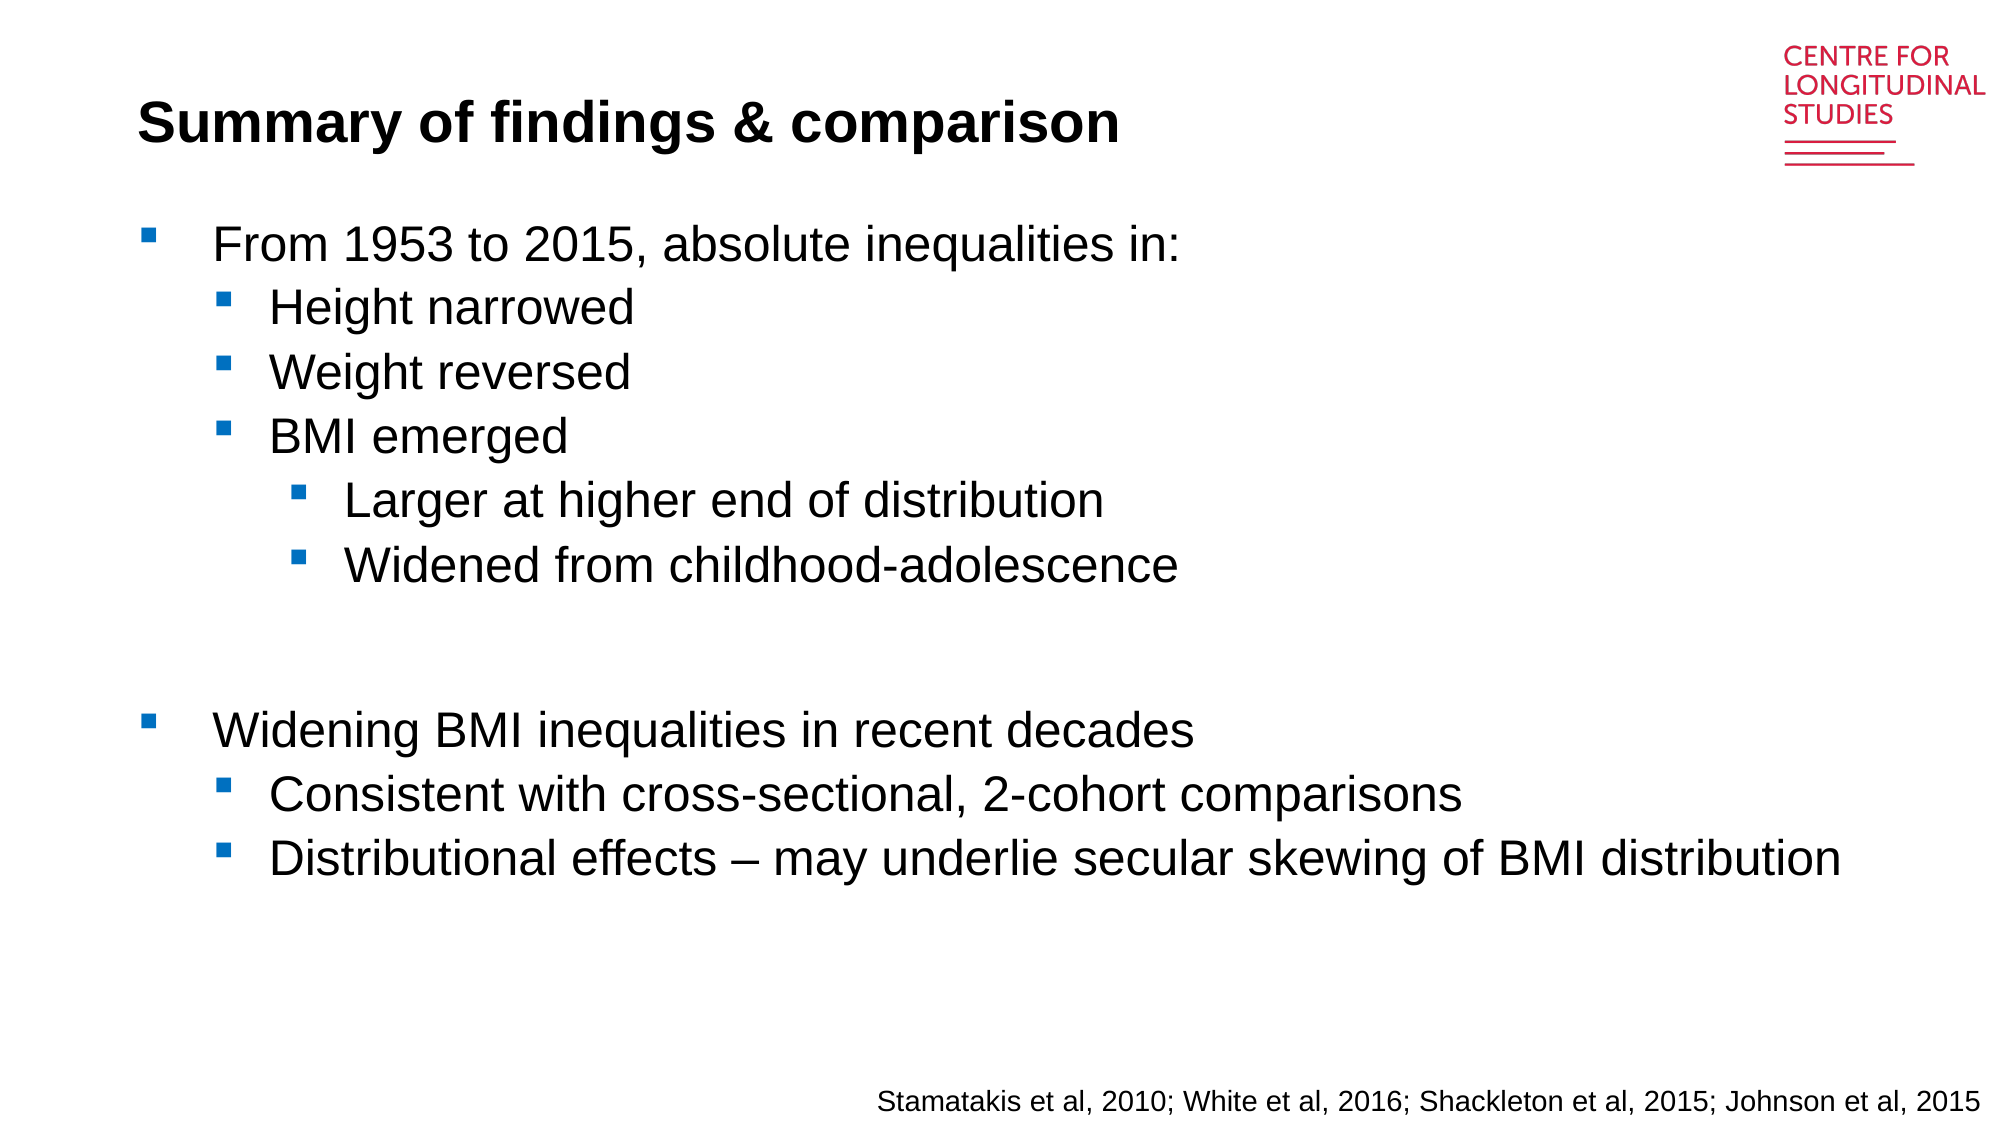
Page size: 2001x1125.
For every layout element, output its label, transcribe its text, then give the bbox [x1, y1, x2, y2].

text_box Stamatakis et al, 2010; White et al, 2016; Shackleton et al, 2015; Johnson et al, 2015 [862, 1074, 2000, 1125]
list From 1953 to 2015, absolute inequalities in: Height narrowed Weight reversed BMI emerged Larger at higher end of distribution Widened from childhood-adolescence Widening BMI inequalities in recent decades Consistent with cross-sectional, 2-cohort comparisons Distributional effects – may underlie secular skewing of BMI distribution [137, 211, 2000, 1069]
title Summary of findings & comparison [137, 80, 1863, 166]
